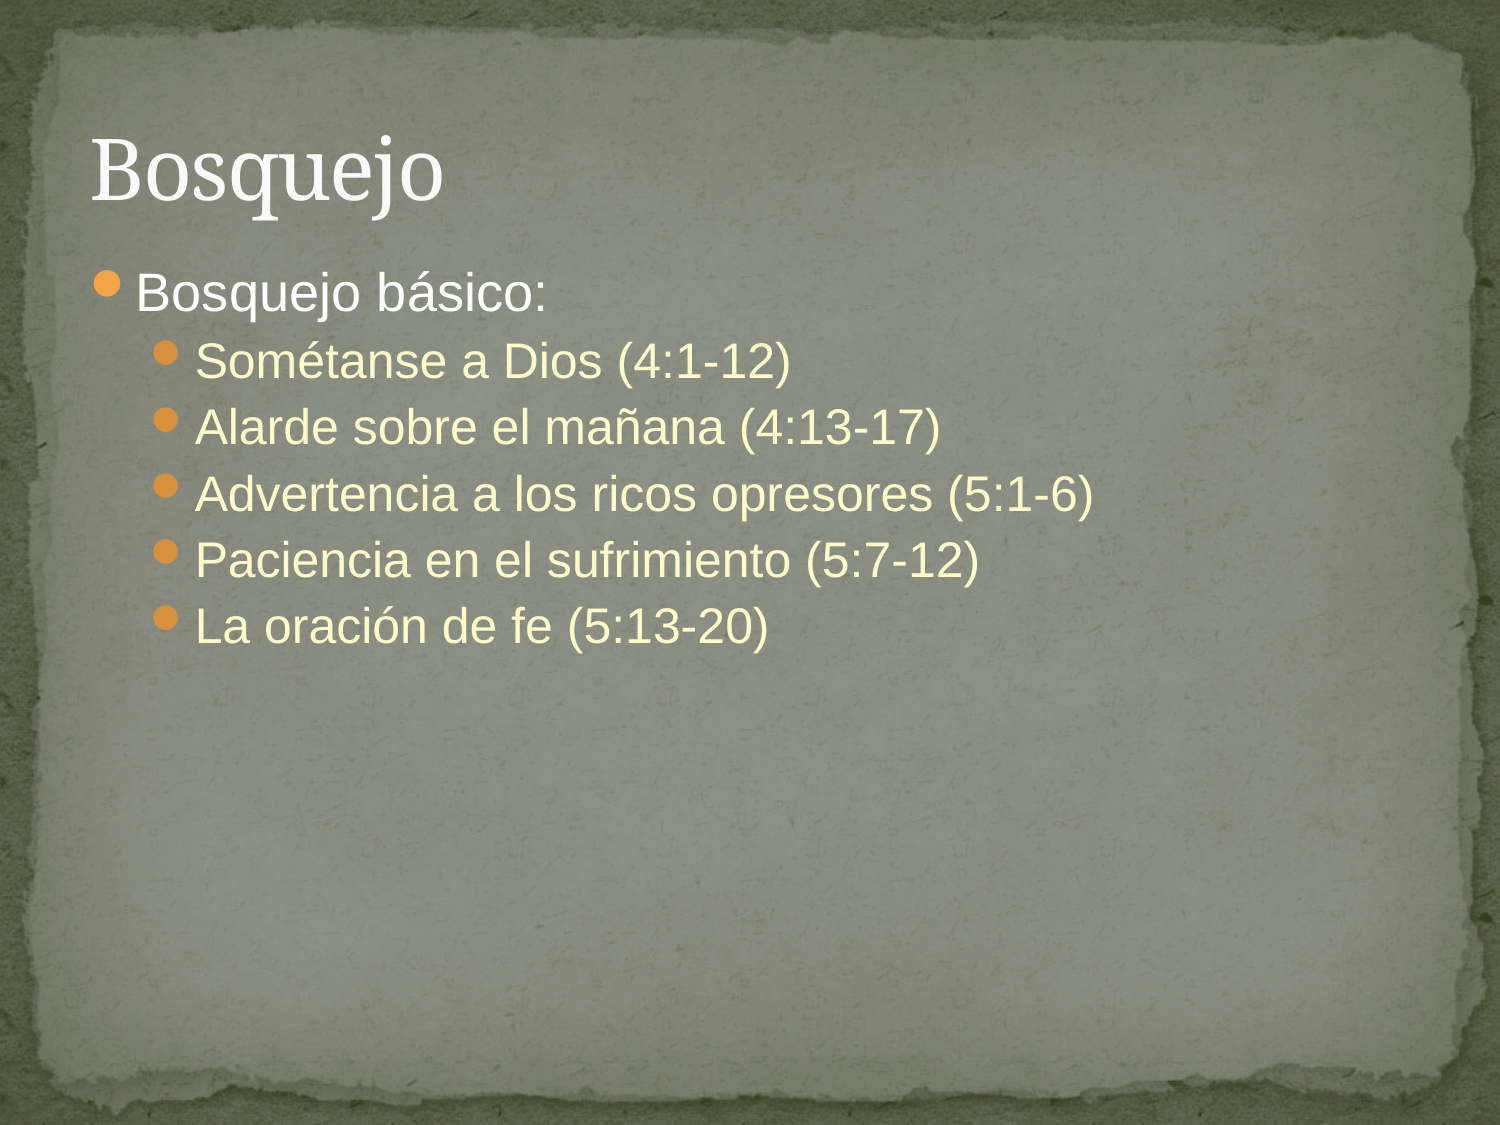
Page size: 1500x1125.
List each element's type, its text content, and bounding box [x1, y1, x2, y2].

title Bosquejo [74, 24, 1425, 225]
list Bosquejo básico: Sométanse a Dios (4:1-12) Alarde sobre el mañana (4:13-17) Advertencia a los ricos opresores (5:1-6) Paciencia en el sufrimiento (5:7-12) La oración de fe (5:13-20) [75, 249, 1425, 1000]
